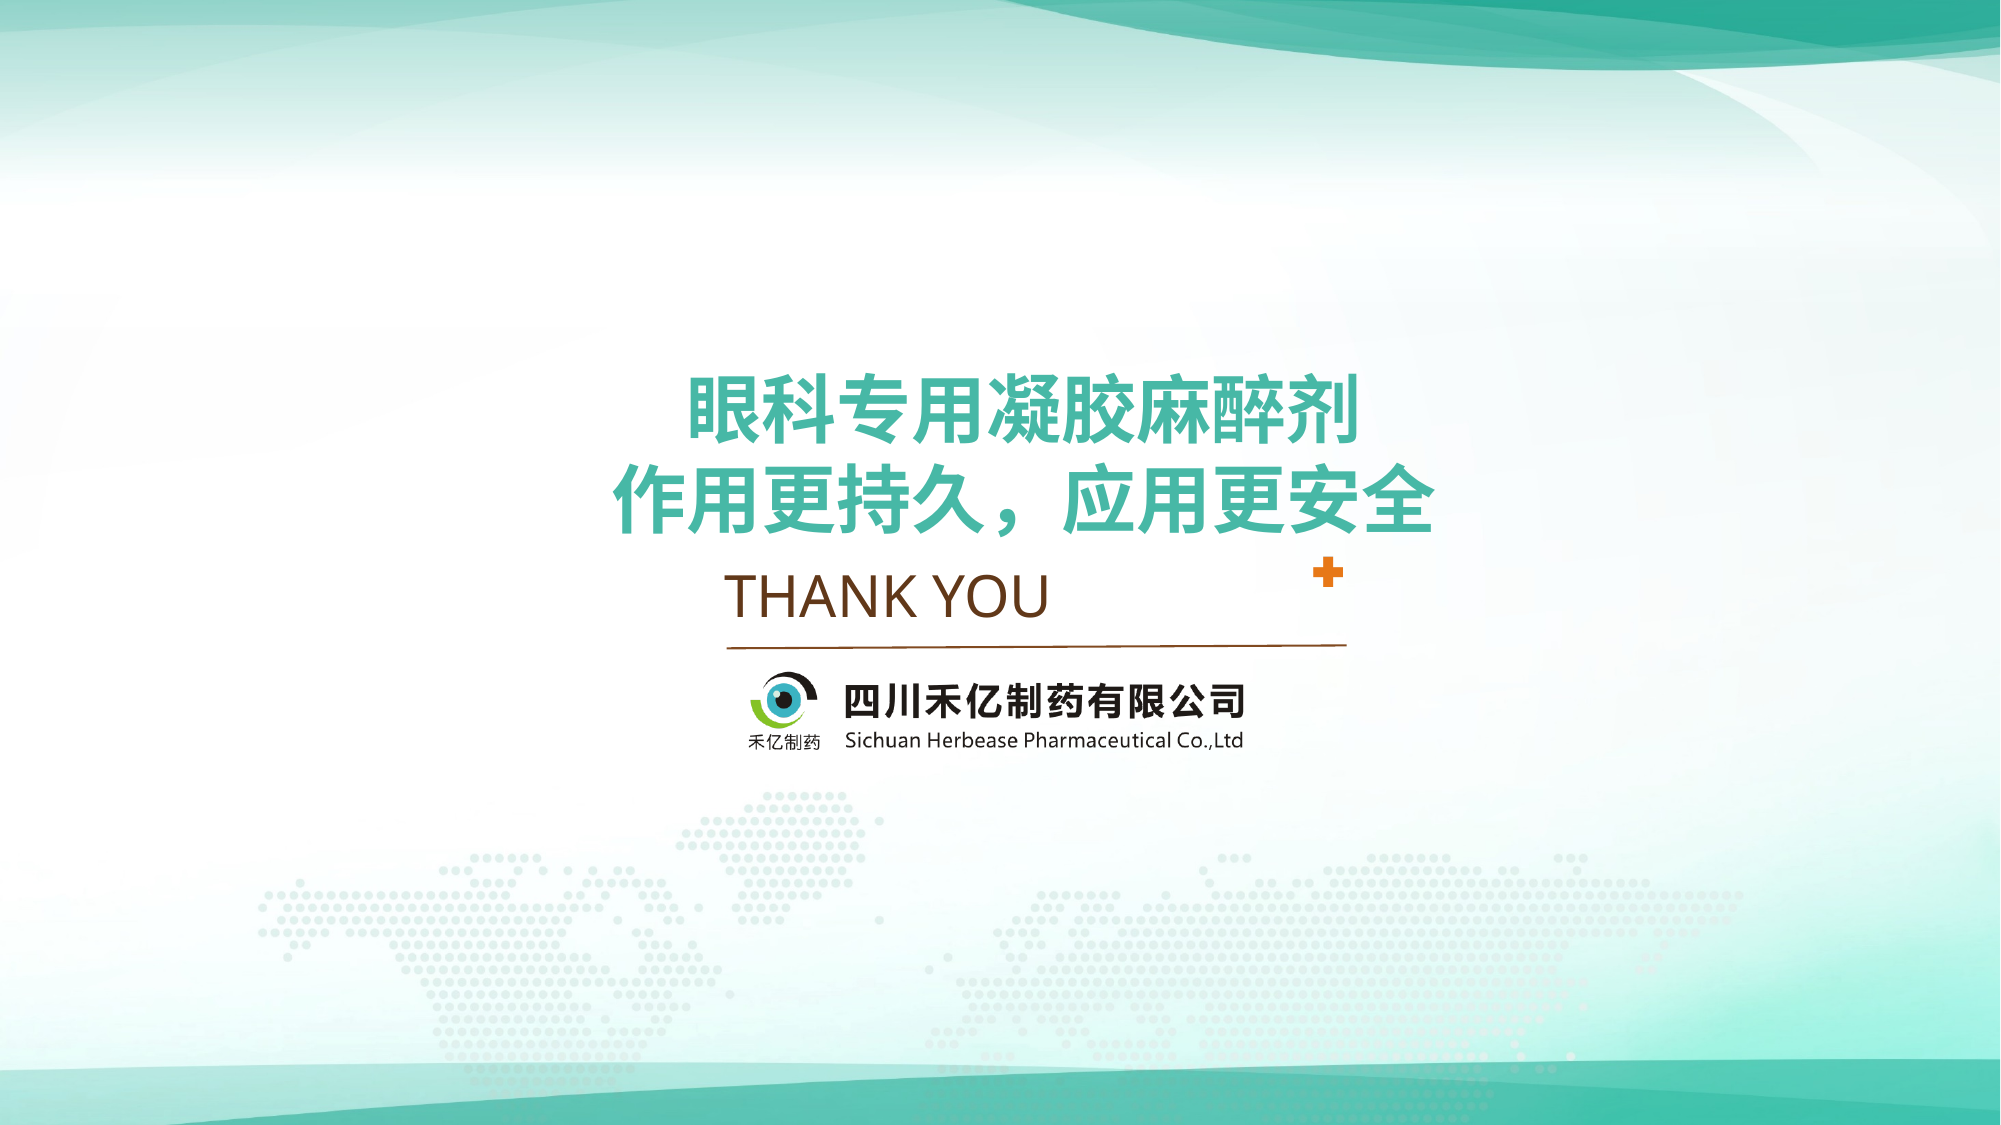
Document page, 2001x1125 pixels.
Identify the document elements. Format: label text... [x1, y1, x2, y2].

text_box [726, 645, 1347, 649]
text_box THANK YOU [709, 551, 1286, 637]
picture [0, 0, 2001, 1125]
text_box 眼科专用凝胶麻醉剂 作用更持久，应用更安全 [325, 354, 1724, 550]
